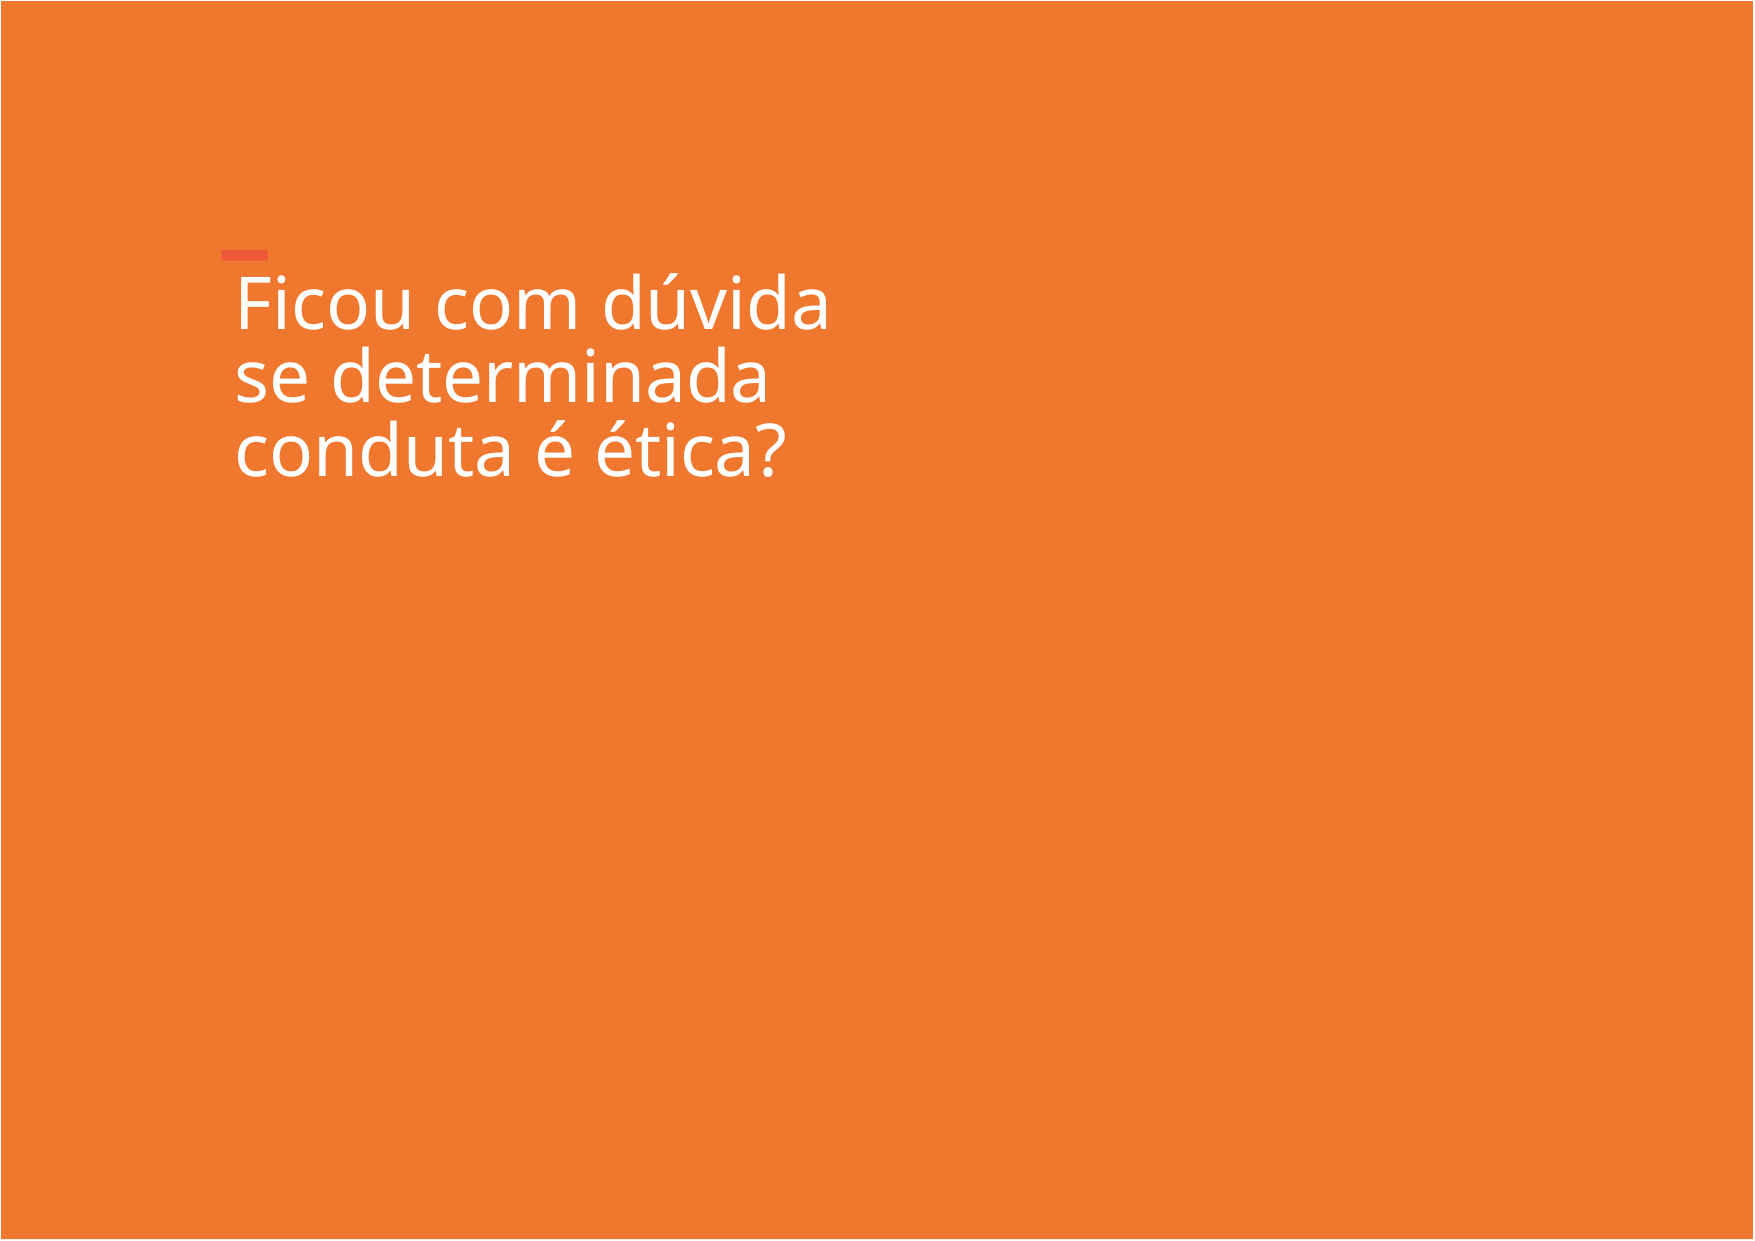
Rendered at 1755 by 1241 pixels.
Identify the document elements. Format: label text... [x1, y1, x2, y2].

text_box [221, 249, 268, 261]
title Ficou com dúvida se determinada conduta é ética? [232, 254, 875, 491]
